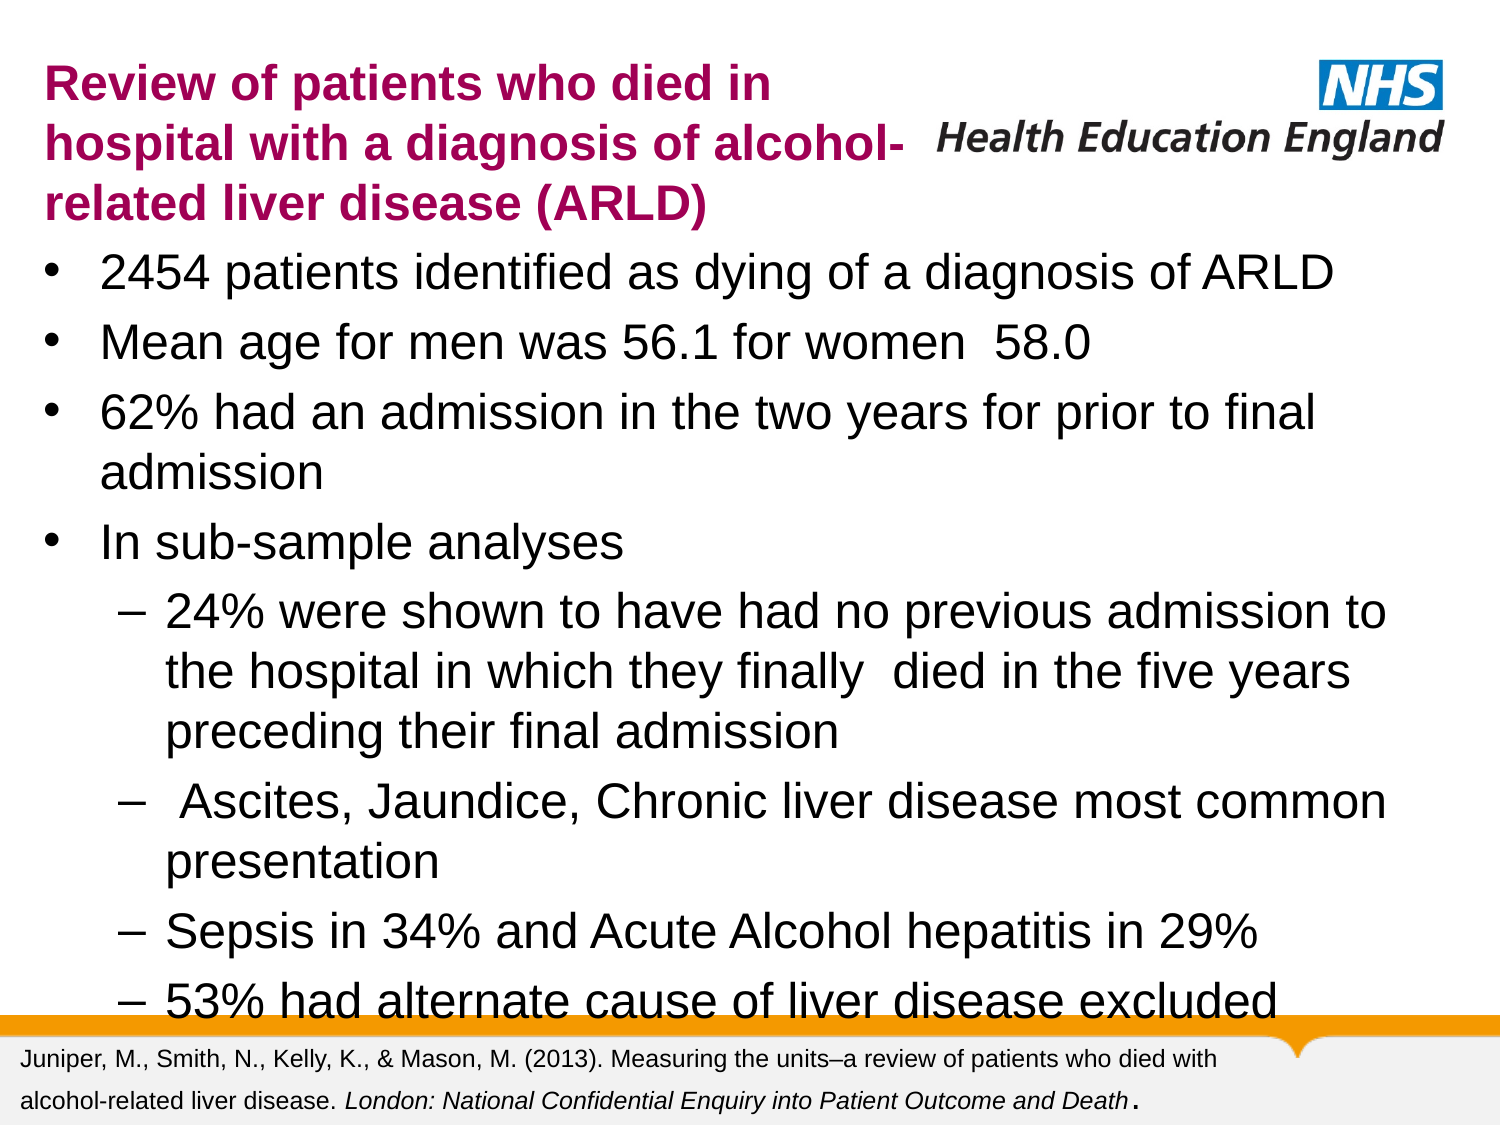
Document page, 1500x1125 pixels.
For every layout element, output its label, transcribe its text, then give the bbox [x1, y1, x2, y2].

picture [936, 59, 1445, 161]
title Review of patients who died in hospital with a diagnosis of alcohol-related liver disease (ARLD) [29, 42, 928, 209]
text_box Juniper, M., Smith, N., Kelly, K., & Mason, M. (2013). Measuring the units–a review of patients who died with alcohol-related liver disease. London: National Confidential Enquiry into Patient Outcome and Death. [5, 1035, 1270, 1125]
list 2454 patients identified as dying of a diagnosis of ARLD Mean age for men was 56.1 for women 58.0 62% had an admission in the two years for prior to final admission In sub-sample analyses 24% were shown to have had no previous admission to the hospital in which they finally died in the five years preceding their final admission Ascites, Jaundice, Chronic liver disease most common presentation Sepsis in 34% and Acute Alcohol hepatitis in 29% 53% had alternate cause of liver disease excluded [28, 231, 1483, 776]
